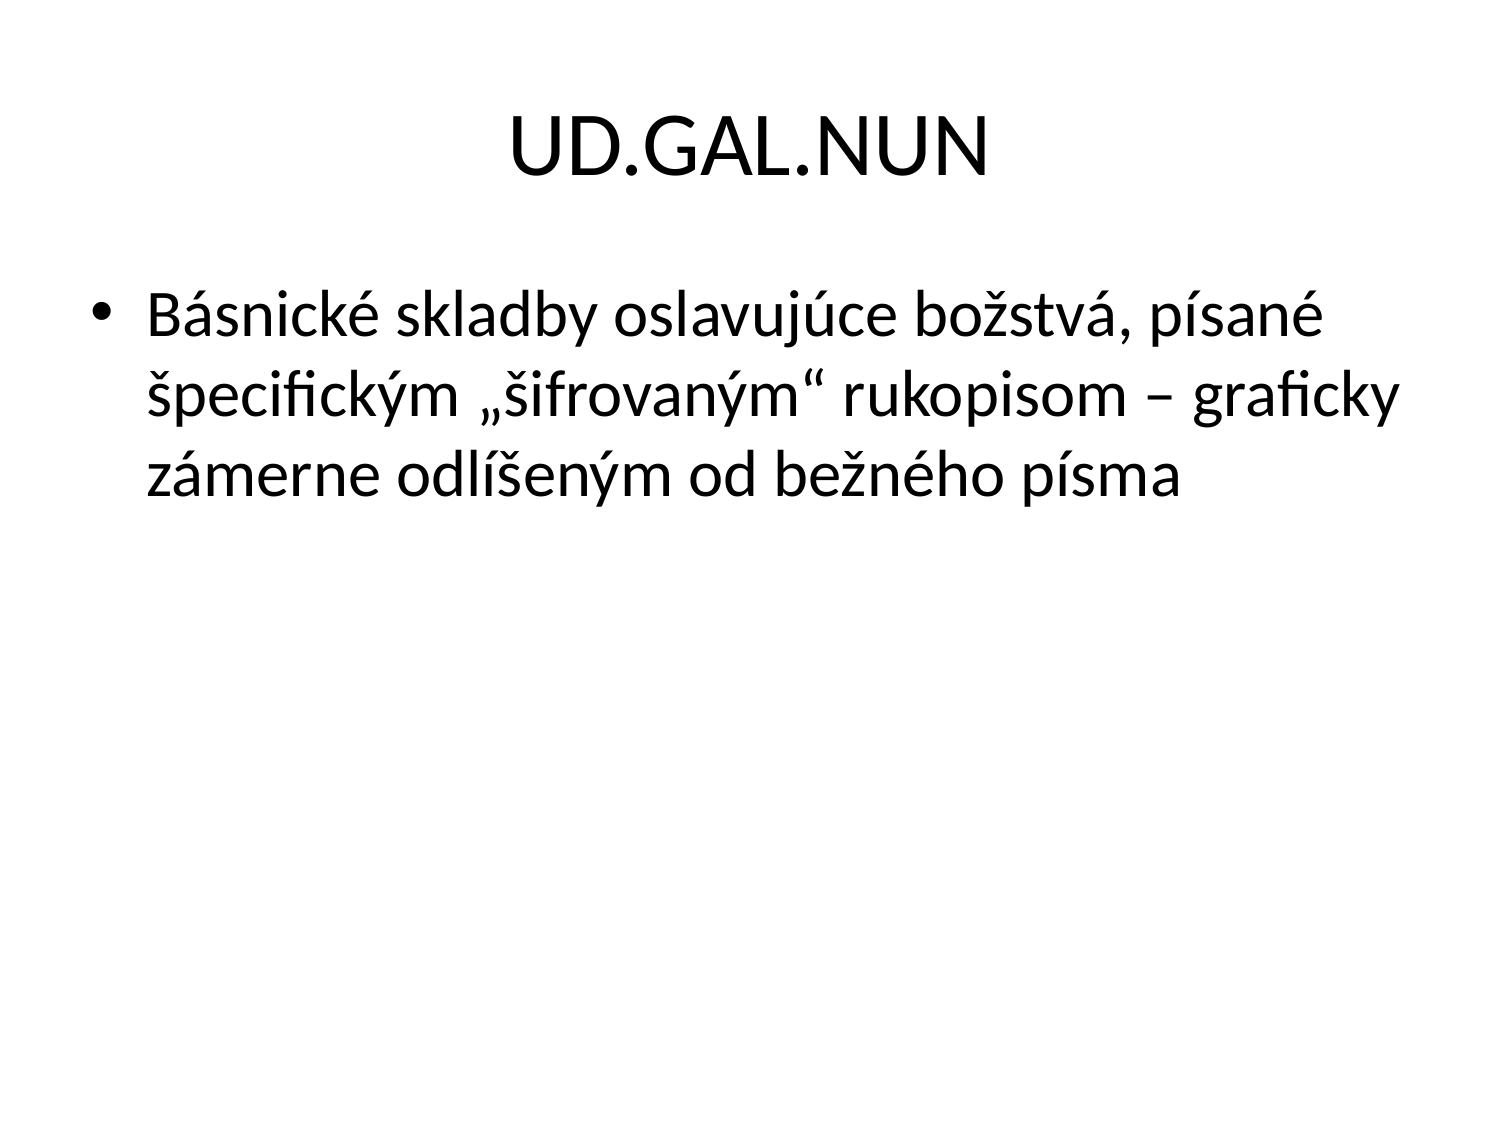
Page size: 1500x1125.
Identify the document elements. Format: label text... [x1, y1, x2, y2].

list Básnické skladby oslavujúce božstvá, písané špecifickým „šifrovaným“ rukopisom – graficky zámerne odlíšeným od bežného písma [75, 262, 1425, 1005]
title UD.GAL.NUN [75, 45, 1425, 233]
